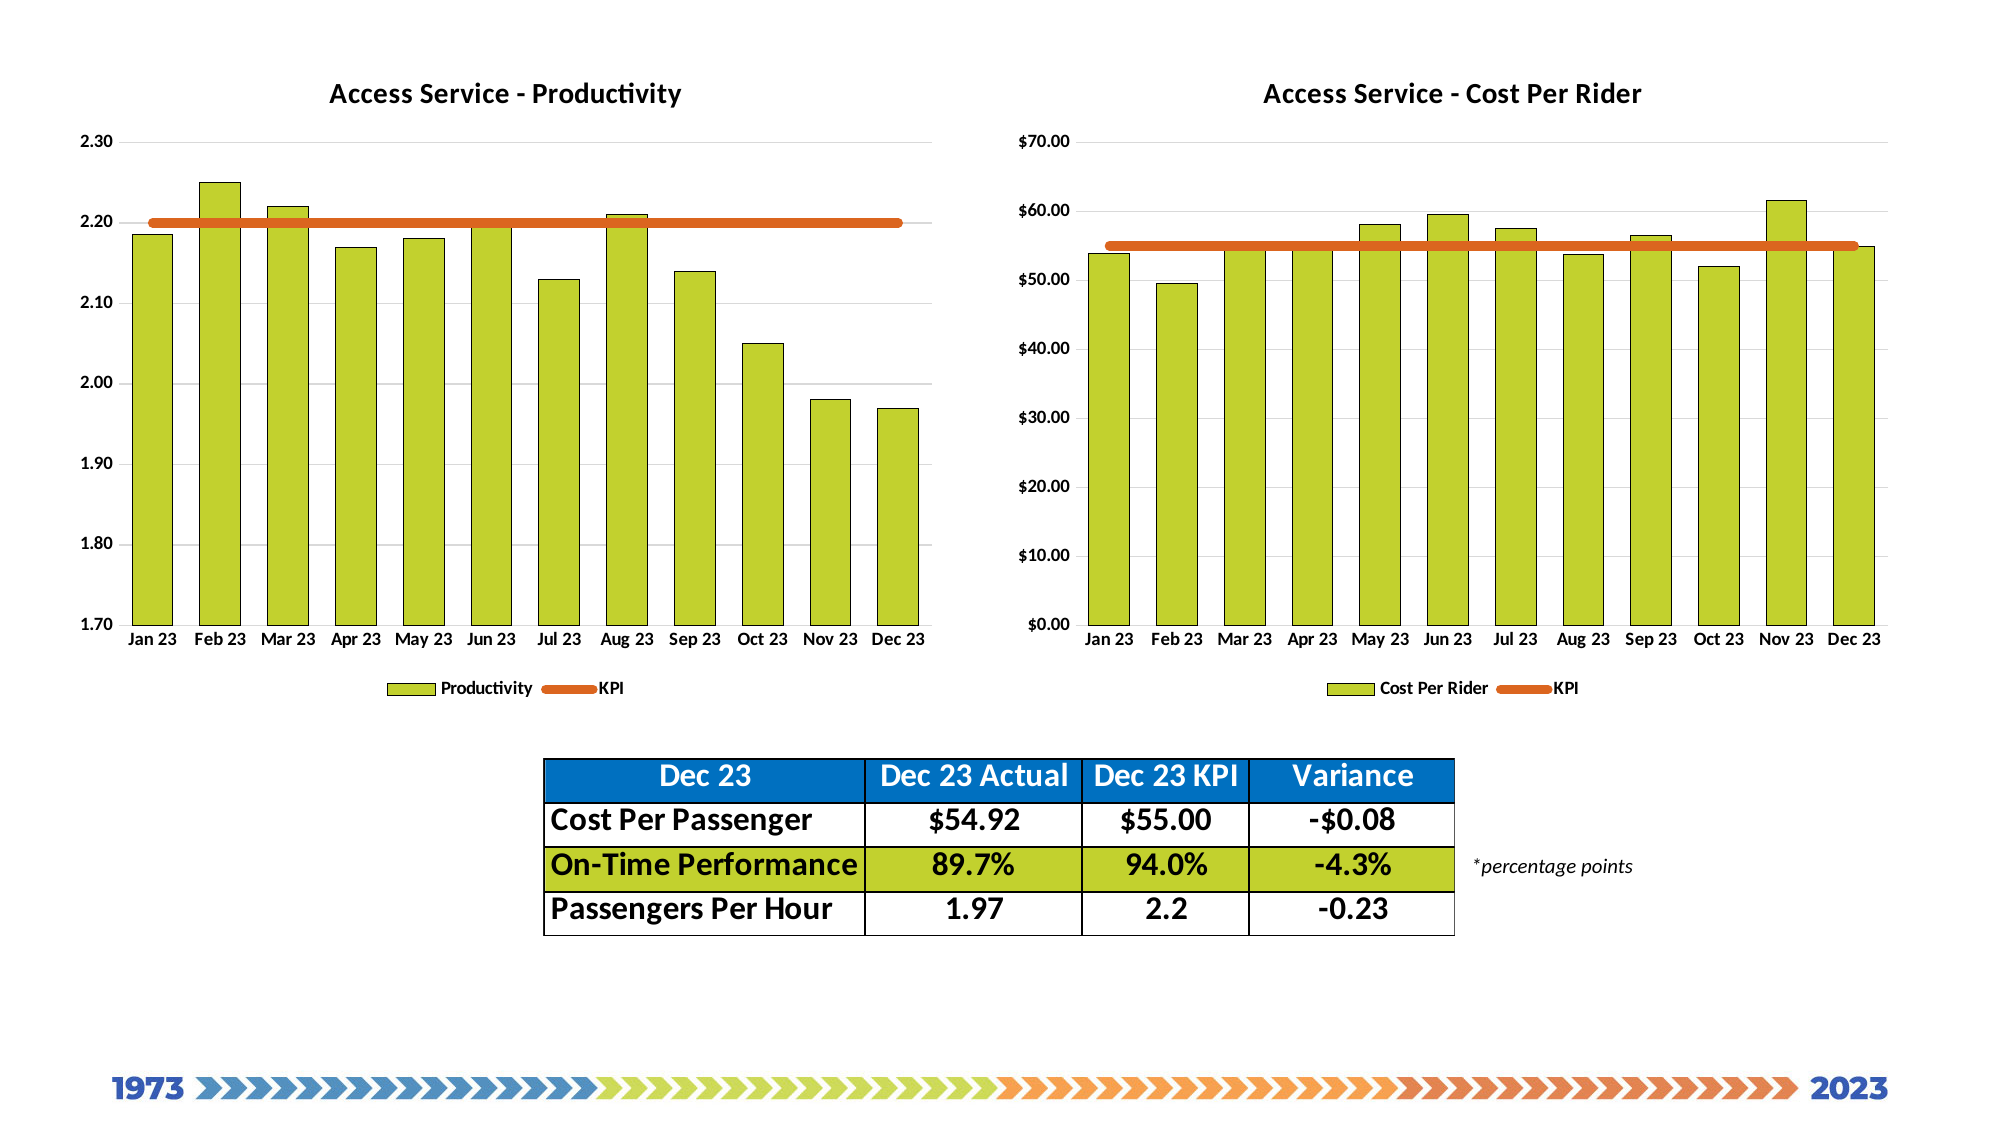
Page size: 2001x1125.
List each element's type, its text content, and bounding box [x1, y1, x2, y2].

chart [62, 51, 950, 705]
chart [999, 51, 1907, 705]
text_box *percentage points [1457, 845, 1654, 886]
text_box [543, 758, 1457, 937]
picture [0, 1062, 2000, 1125]
